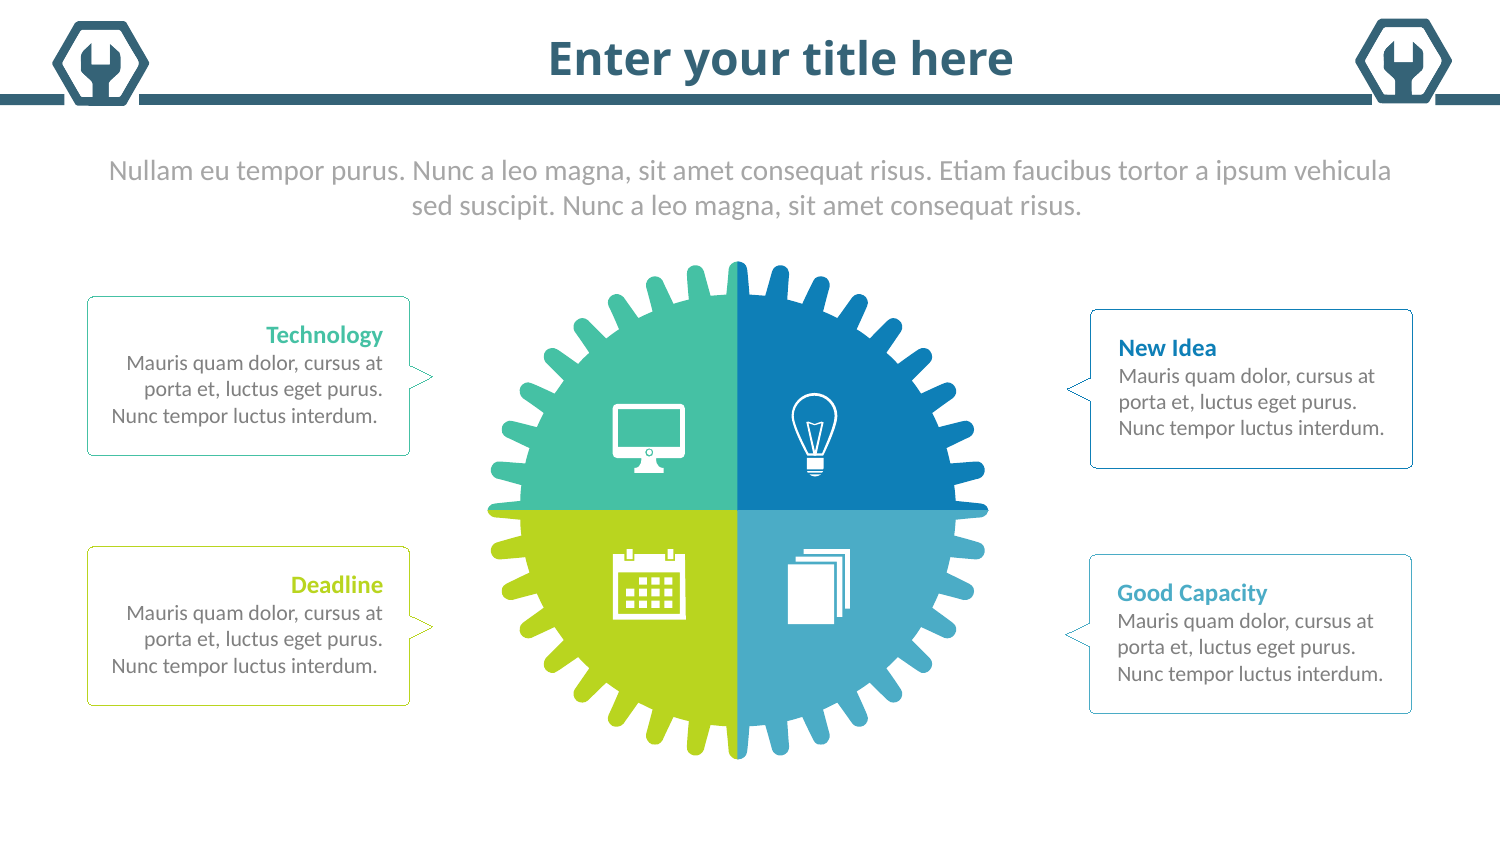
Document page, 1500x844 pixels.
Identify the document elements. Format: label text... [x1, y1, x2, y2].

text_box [612, 549, 686, 620]
text_box New Idea Mauris quam dolor, cursus at porta et, luctus eget purus. Nunc tempor luctus interdum. [1110, 297, 1407, 444]
text_box Nullam eu tempor purus. Nunc a leo magna, sit amet consequat risus. Etiam faucibus tortor a ipsum vehicula sed suscipit. Nunc a leo magna, sit amet consequat risus. [90, 147, 1411, 225]
text_box [487, 510, 737, 760]
text_box [737, 261, 989, 510]
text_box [791, 392, 838, 477]
text_box [737, 510, 989, 760]
text_box Deadline Mauris quam dolor, cursus at porta et, luctus eget purus. Nunc tempor luctus interdum. [95, 535, 391, 682]
text_box Technology Mauris quam dolor, cursus at porta et, luctus eget purus. Nunc tempor luctus interdum. [95, 285, 391, 432]
text_box [87, 546, 433, 706]
text_box Good Capacity Mauris quam dolor, cursus at porta et, luctus eget purus. Nunc tempor luctus interdum. [1109, 543, 1406, 690]
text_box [787, 549, 851, 625]
text_box Enter your title here [504, 22, 1058, 93]
text_box [1067, 309, 1413, 469]
text_box [487, 261, 737, 510]
text_box [1065, 554, 1412, 714]
text_box [87, 296, 433, 456]
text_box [612, 403, 685, 473]
